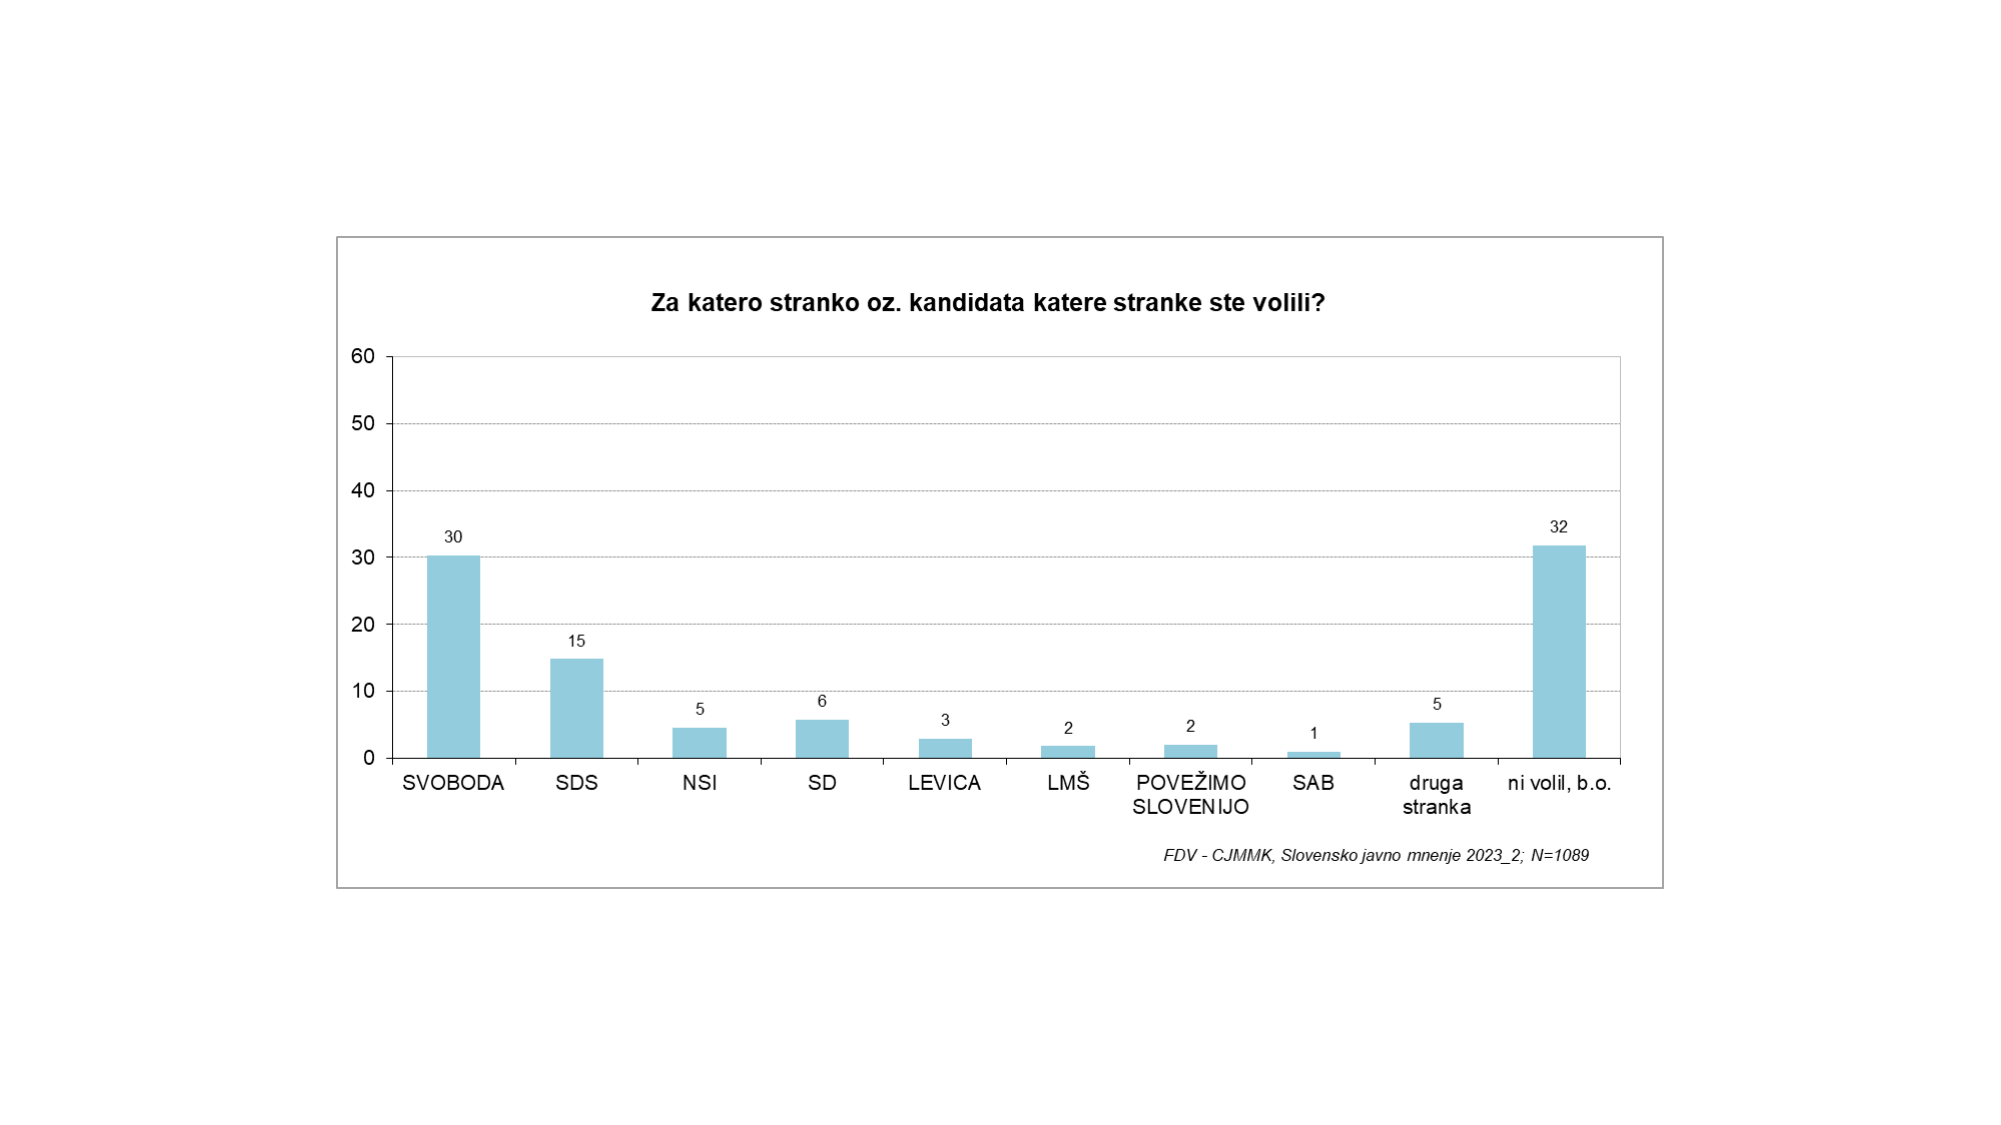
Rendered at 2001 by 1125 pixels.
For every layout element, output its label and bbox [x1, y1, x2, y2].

picture [336, 236, 1664, 889]
